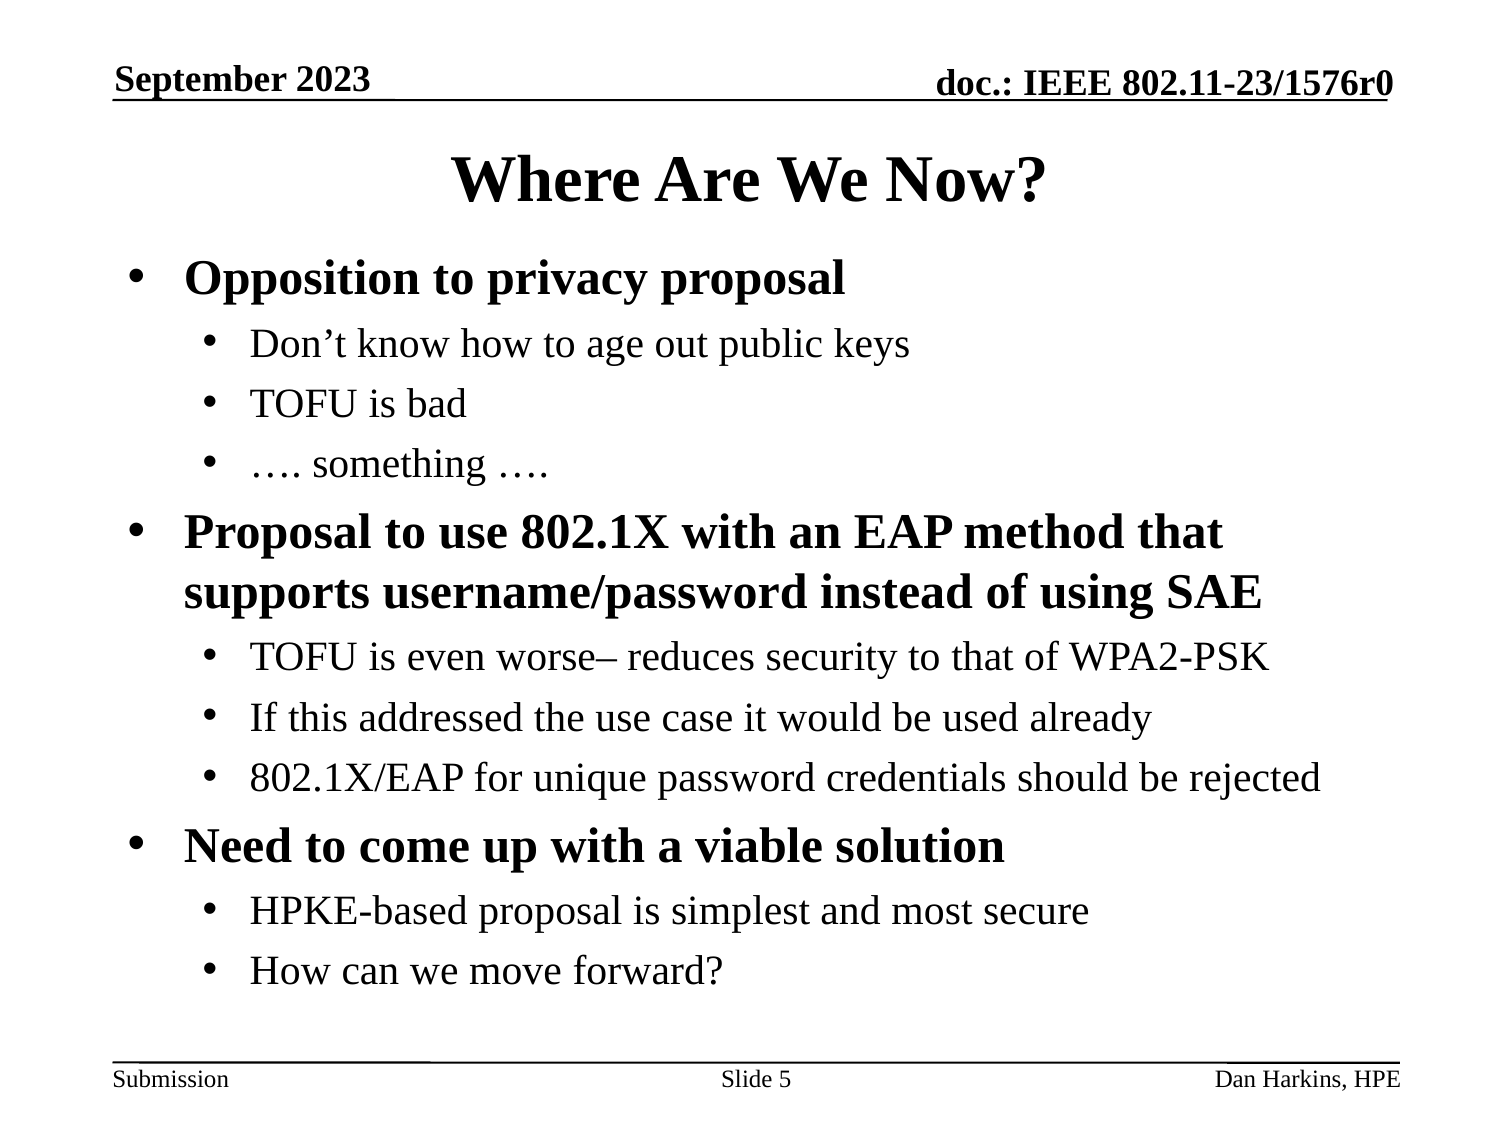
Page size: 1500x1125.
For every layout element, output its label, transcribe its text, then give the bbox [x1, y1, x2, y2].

title Where Are We Now? [112, 87, 1388, 237]
list Opposition to privacy proposal Don’t know how to age out public keys TOFU is bad …. something …. Proposal to use 802.1X with an EAP method that supports username/password instead of using SAE TOFU is even worse– reduces security to that of WPA2-PSK If this addressed the use case it would be used already 802.1X/EAP for unique password credentials should be rejected Need to come up with a viable solution HPKE-based proposal is simplest and most secure How can we move forward? [112, 237, 1388, 913]
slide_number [114, 54, 423, 100]
footer Dan Harkins, HPE [878, 1061, 1402, 1093]
slide_number Slide 5 [712, 1061, 800, 1123]
